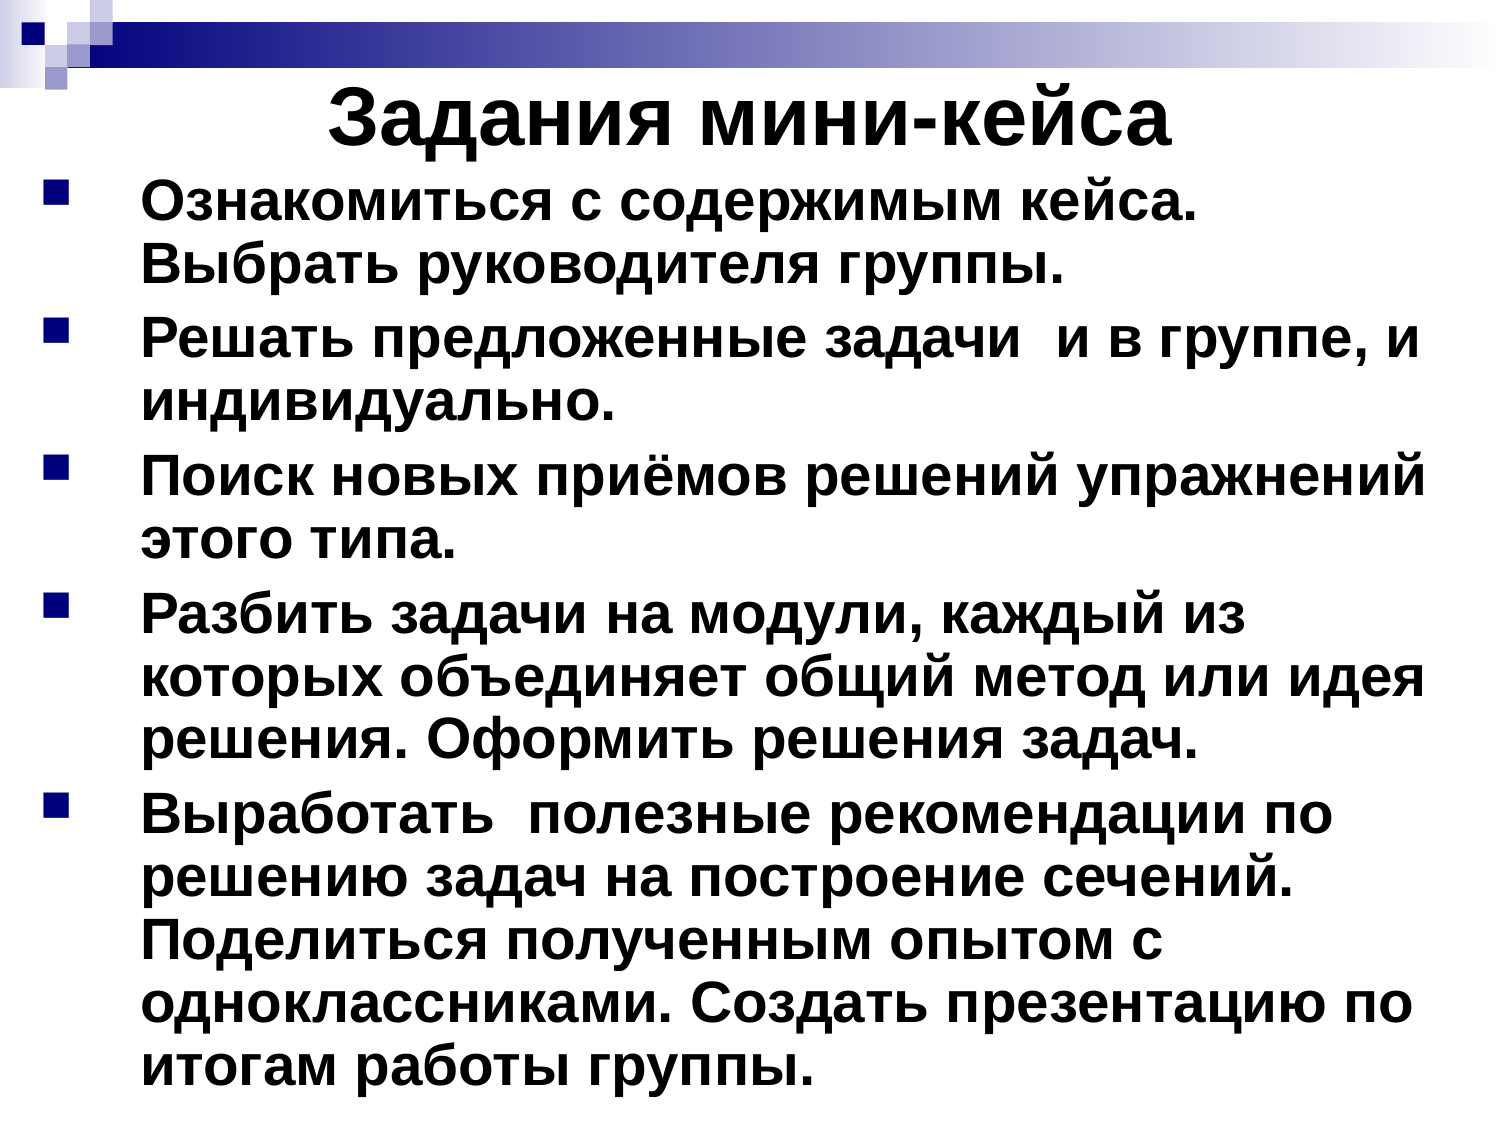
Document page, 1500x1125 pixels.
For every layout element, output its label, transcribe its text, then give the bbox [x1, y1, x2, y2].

list Ознакомиться с содержимым кейса. Выбрать руководителя группы. Решать предложенные задачи и в группе, и индивидуально. Поиск новых приёмов решений упражнений этого типа. Разбить задачи на модули, каждый из которых объединяет общий метод или идея решения. Оформить решения задач. Выработать полезные рекомендации по решению задач на построение сечений. Поделиться полученным опытом с одноклассниками. Создать презентацию по итогам работы группы. [24, 162, 1463, 1125]
title Задания мини-кейса [75, 75, 1425, 162]
